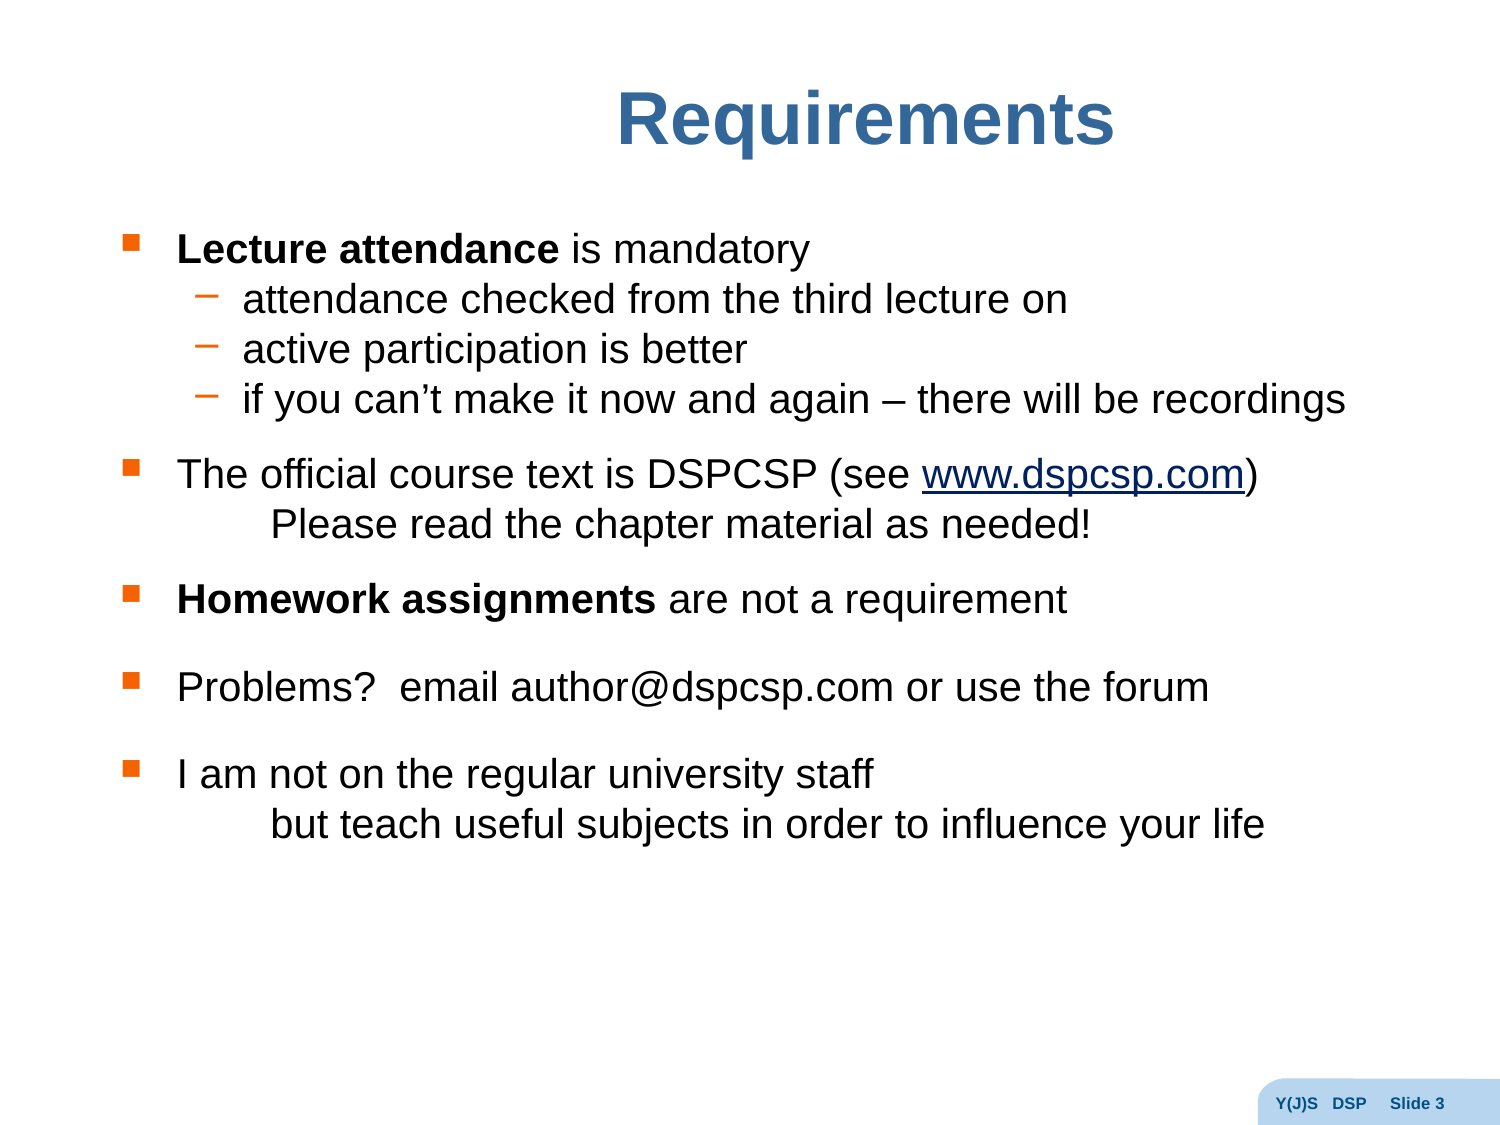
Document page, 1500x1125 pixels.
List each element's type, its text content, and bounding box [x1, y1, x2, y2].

slide_number Y(J)S DSP Slide 3 [1260, 1085, 1500, 1125]
list Lecture attendance is mandatory attendance checked from the third lecture on active participation is better if you can’t make it now and again – there will be recordings The official course text is DSPCSP (see www.dspcsp.com) Please read the chapter material as needed! Homework assignments are not a requirement Problems? email author@dspcsp.com or use the forum I am not on the regular university staff but teach useful subjects in order to influence your life [105, 214, 1395, 1086]
title Requirements [317, 26, 1416, 215]
